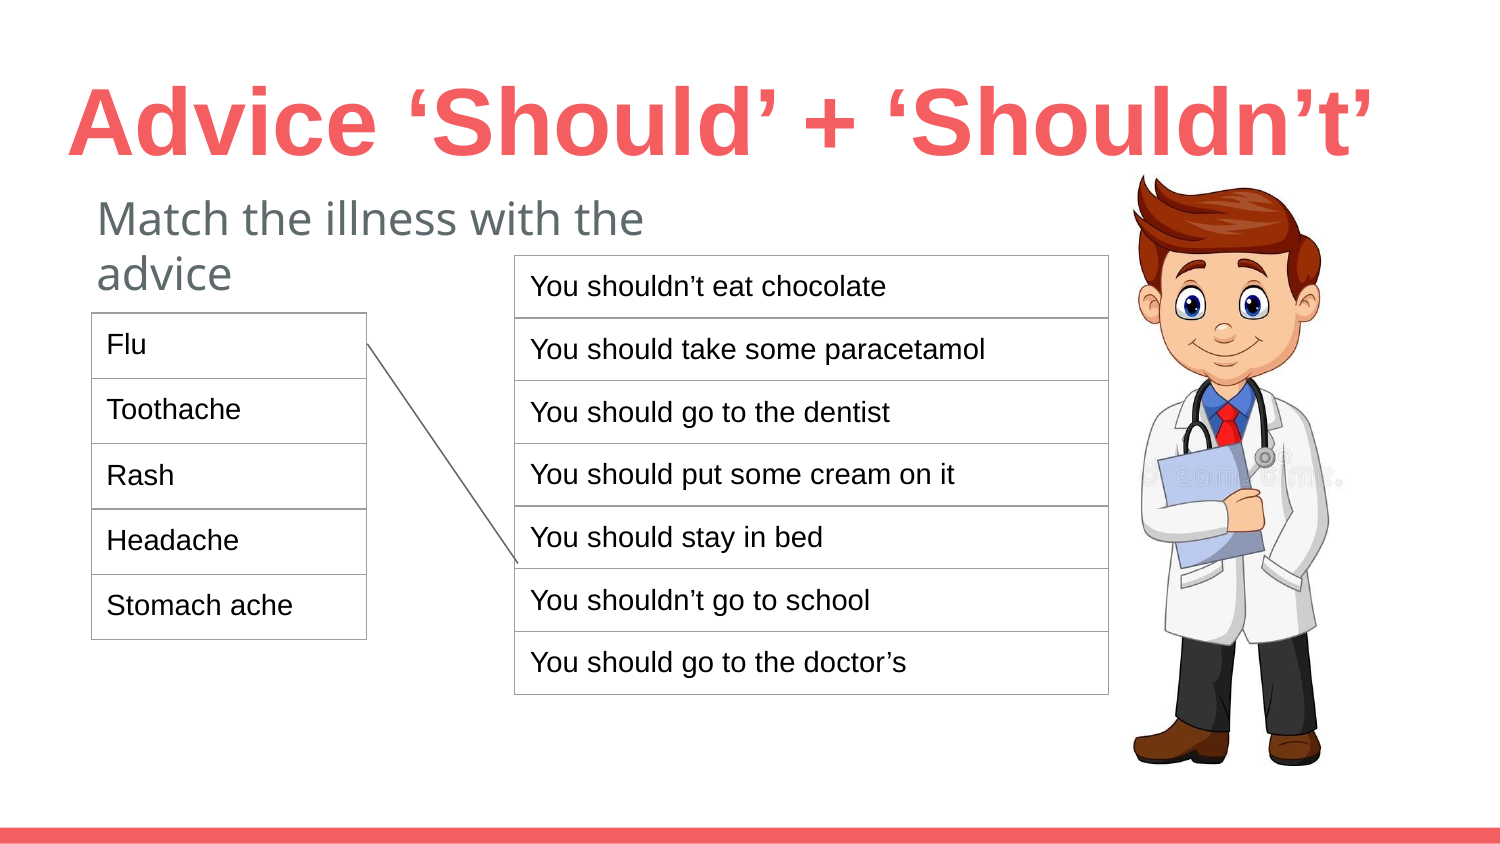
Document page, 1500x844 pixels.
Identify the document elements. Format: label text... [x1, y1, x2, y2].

table_header You shouldn’t eat chocolate [515, 256, 1087, 317]
table_cell You should stay in bed [521, 507, 1087, 568]
picture [1092, 174, 1500, 767]
table_cell You should go to the doctor’s [515, 632, 1087, 694]
table_cell You shouldn’t go to school [515, 569, 1087, 631]
title Advice ‘Should’ + ‘Shouldn’t’ [51, 44, 1449, 148]
table_cell You should put some cream on it [523, 444, 1087, 505]
table_cell Toothache [92, 379, 362, 443]
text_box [367, 343, 519, 564]
table_cell Rash [92, 444, 362, 508]
table_header Flu [92, 314, 366, 378]
table_cell Headache [92, 510, 366, 574]
table_cell Stomach ache [92, 575, 366, 639]
table_cell You should take some paracetamol [515, 319, 1087, 380]
text_box Match the illness with the advice [81, 174, 790, 271]
table_cell You should go to the dentist [523, 381, 1087, 443]
